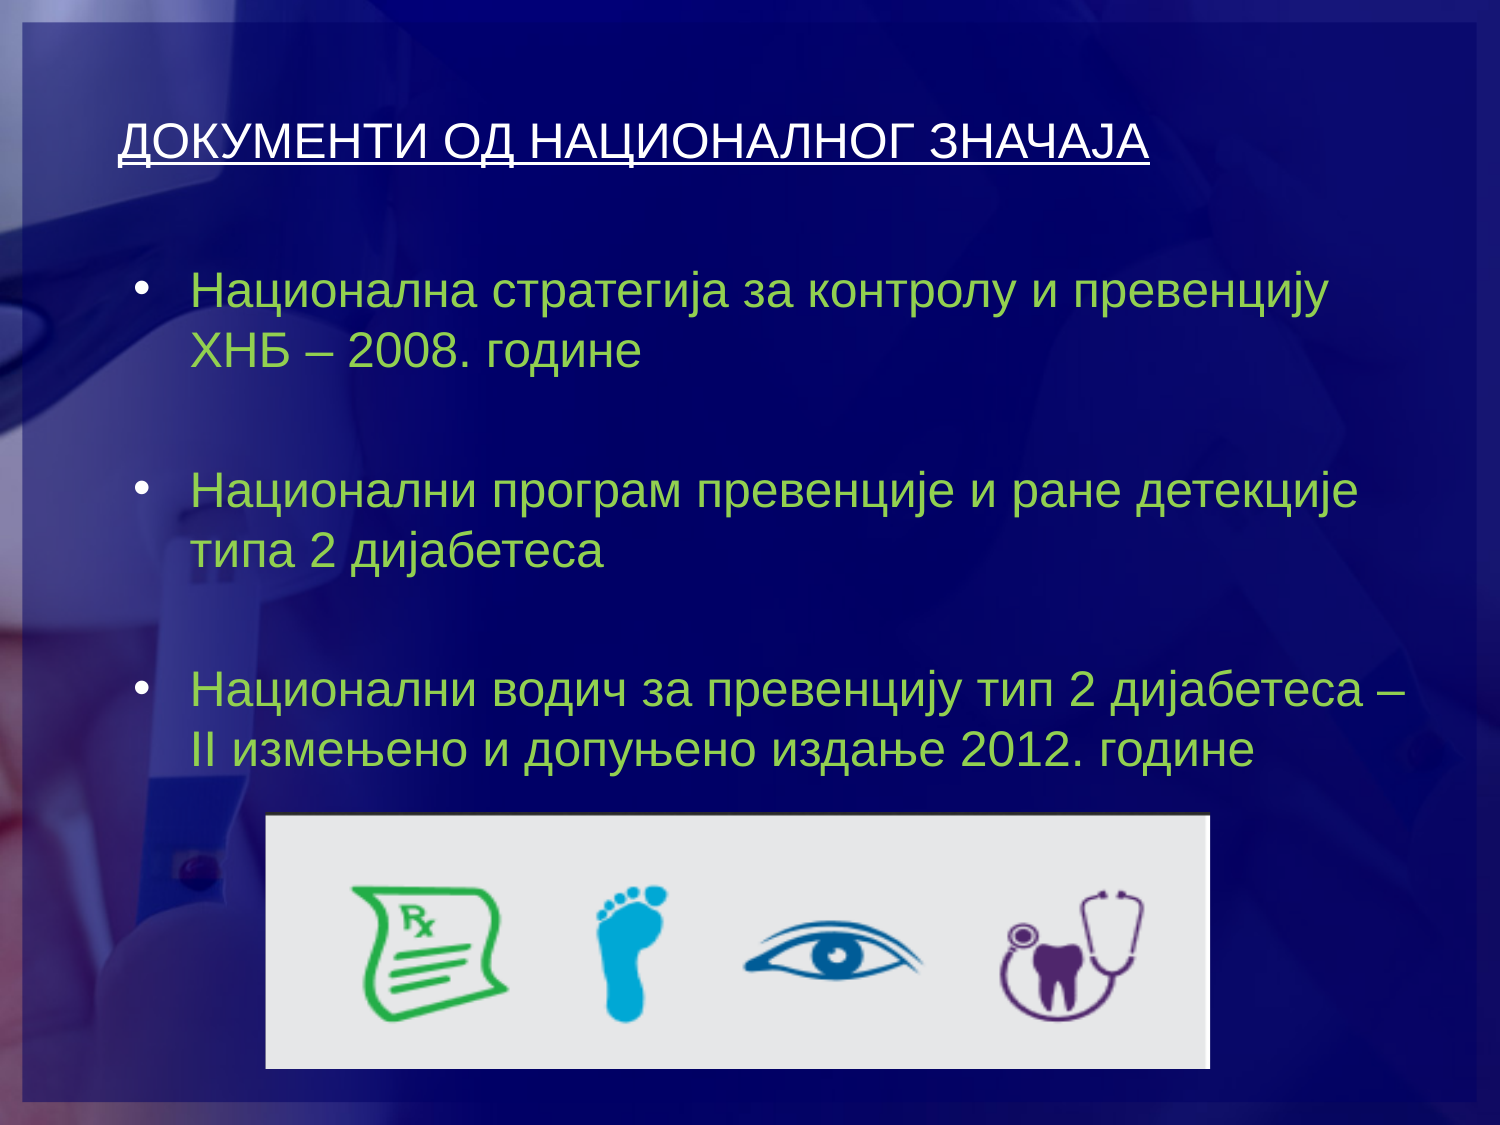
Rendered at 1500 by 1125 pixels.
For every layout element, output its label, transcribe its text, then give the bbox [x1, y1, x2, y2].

picture [0, 0, 1500, 1125]
list Национална стратегија за контролу и превенцију ХНБ – 2008. године Национални програм превенције и ране детекције типа 2 дијабетеса Национални водич за превенцију тип 2 дијабетеса – II измењено и допуњено издање 2012. године [118, 249, 1437, 812]
title ДОКУМЕНТИ ОД НАЦИОНАЛНОГ ЗНАЧАЈА [102, 90, 1425, 237]
